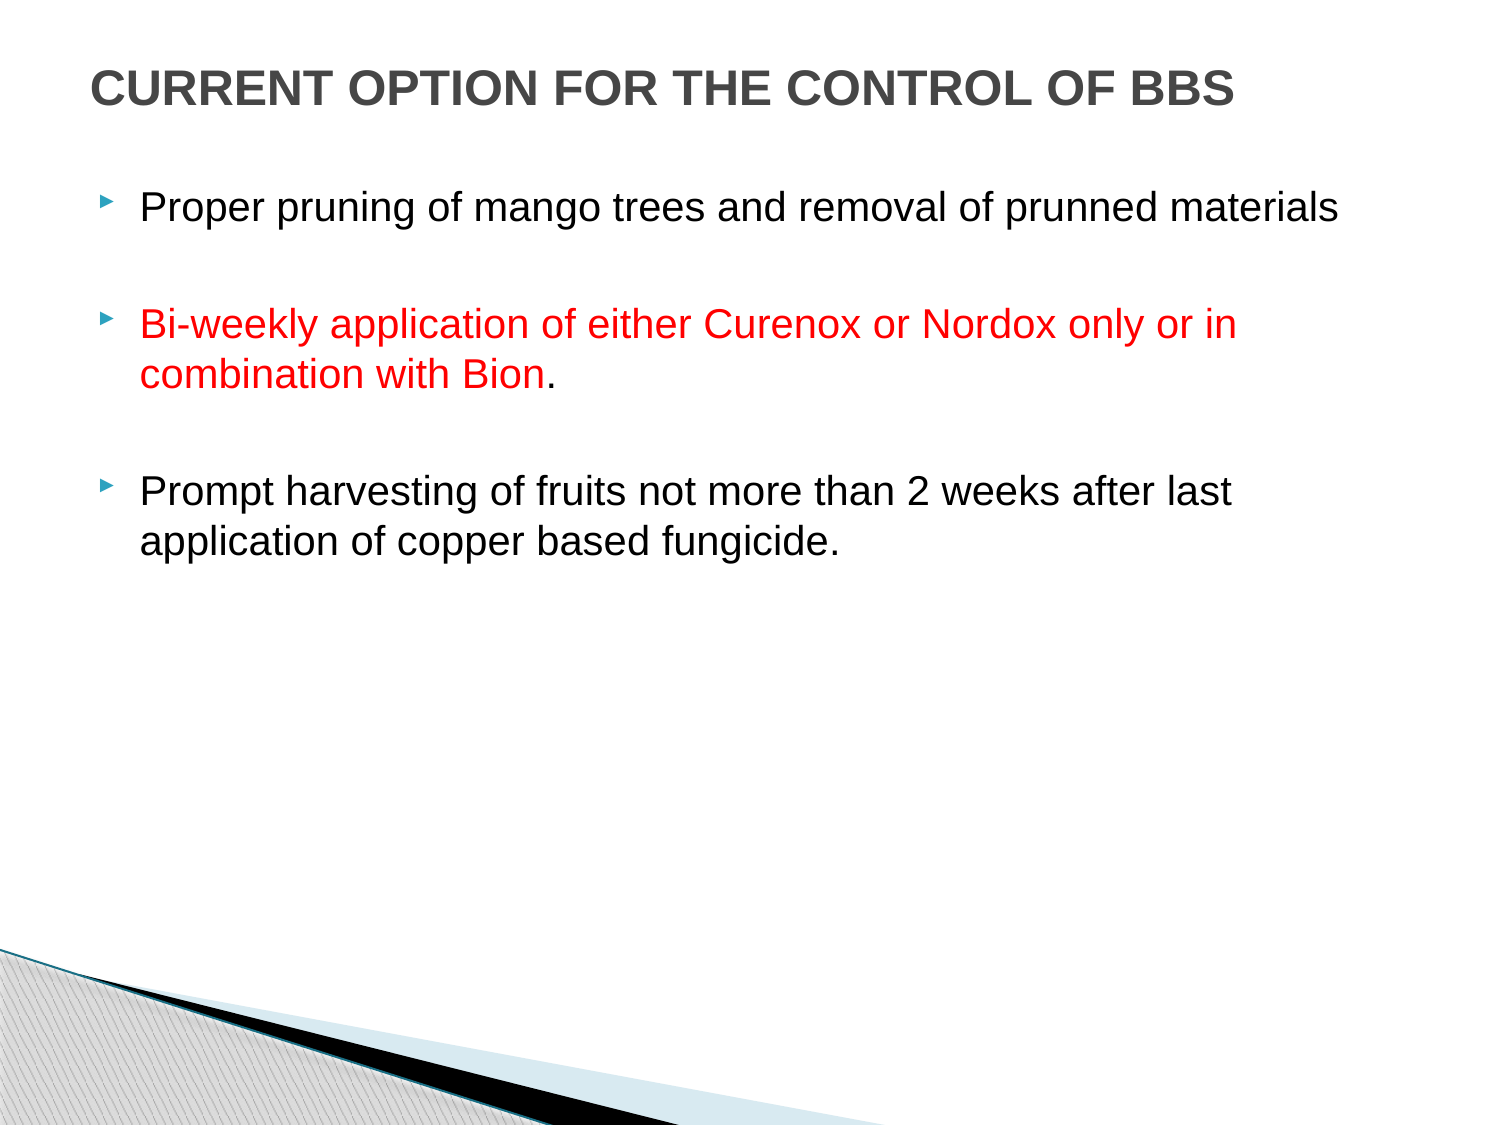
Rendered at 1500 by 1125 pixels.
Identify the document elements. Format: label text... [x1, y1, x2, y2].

title CURRENT OPTION FOR THE CONTROL OF BBS [75, 45, 1425, 126]
list Proper pruning of mango trees and removal of prunned materials Bi-weekly application of either Curenox or Nordox only or in combination with Bion. Prompt harvesting of fruits not more than 2 weeks after last application of copper based fungicide. [64, 172, 1415, 916]
